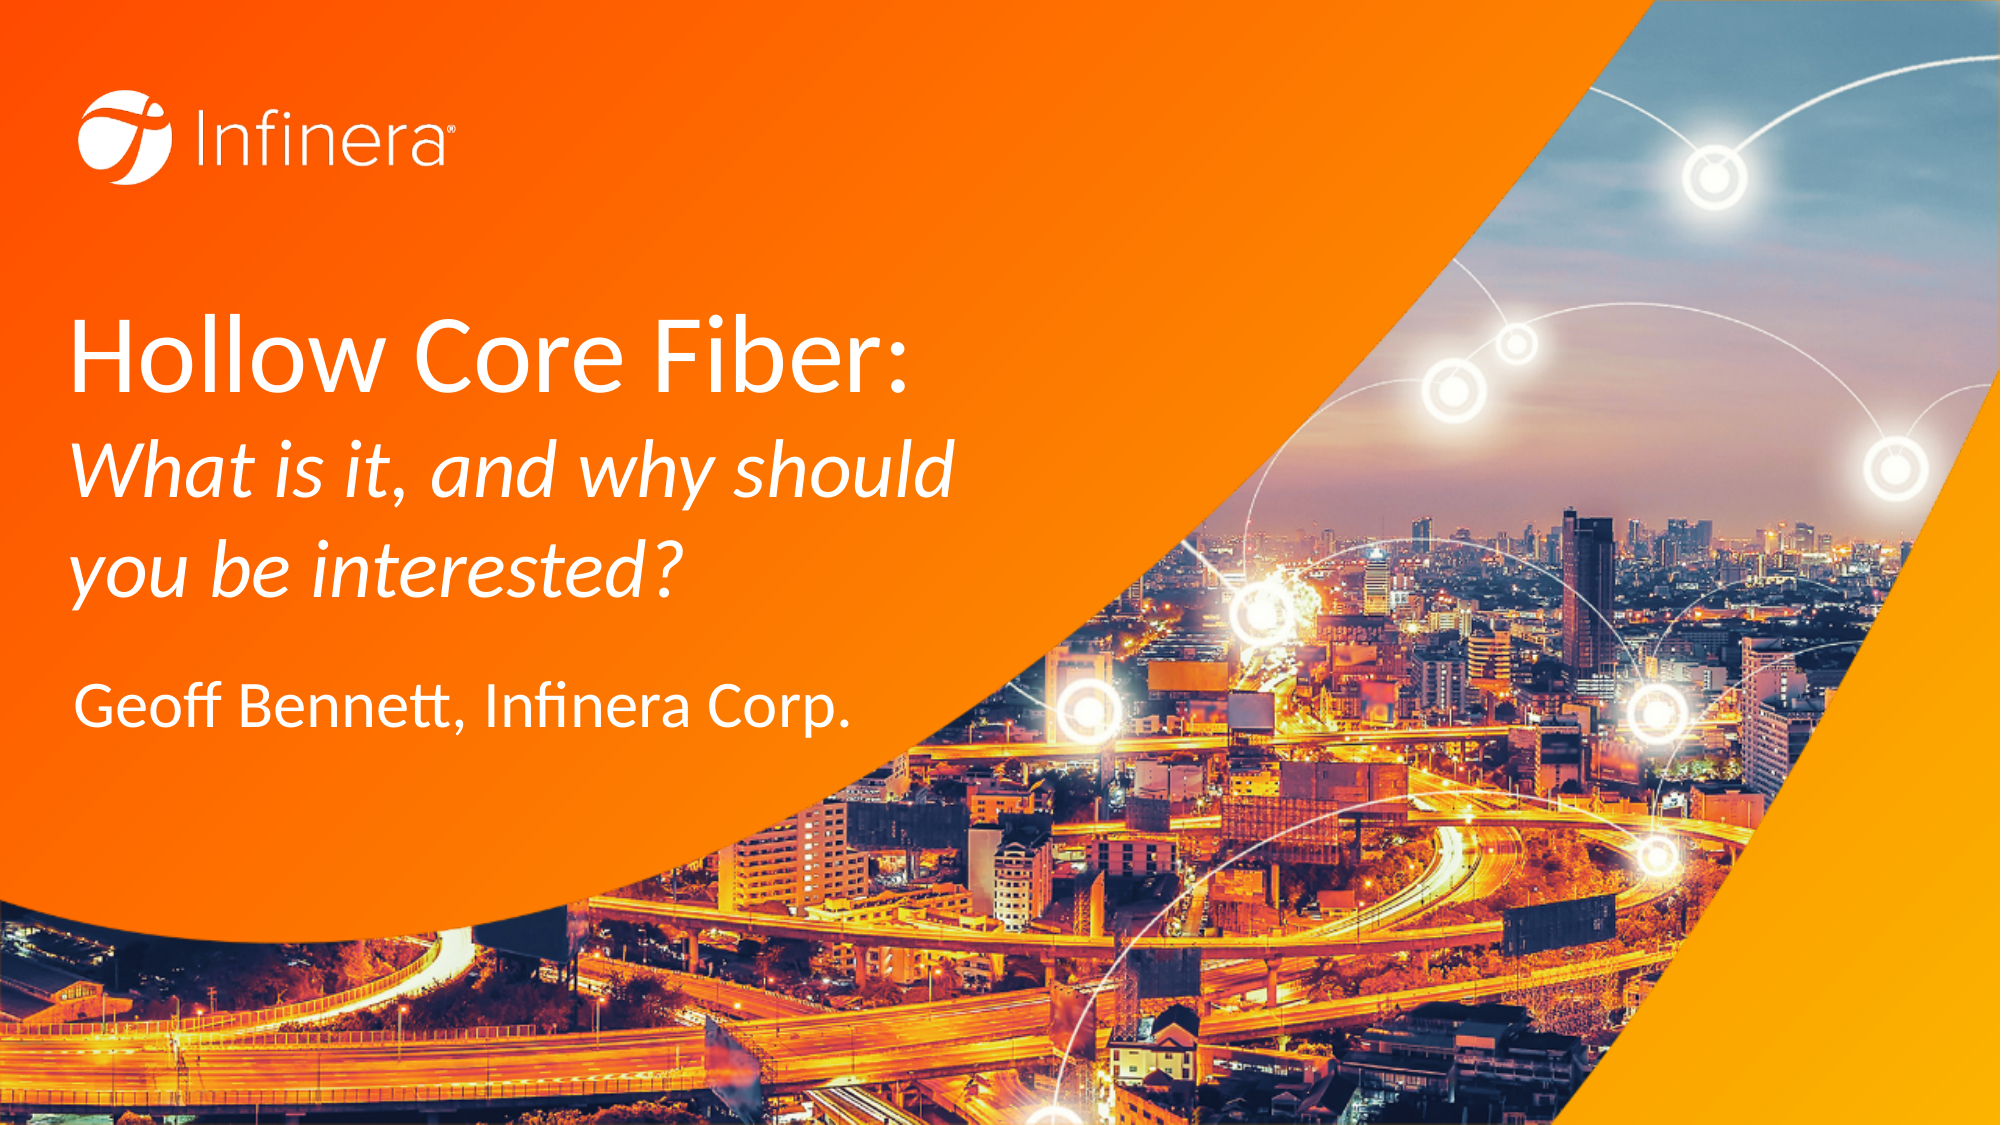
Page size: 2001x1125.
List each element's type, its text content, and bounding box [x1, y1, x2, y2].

title Hollow Core Fiber: What is it, and why should you be interested? [67, 470, 995, 623]
picture [0, 0, 2000, 1125]
list Geoff Bennett, Infinera Corp. [73, 653, 1000, 750]
